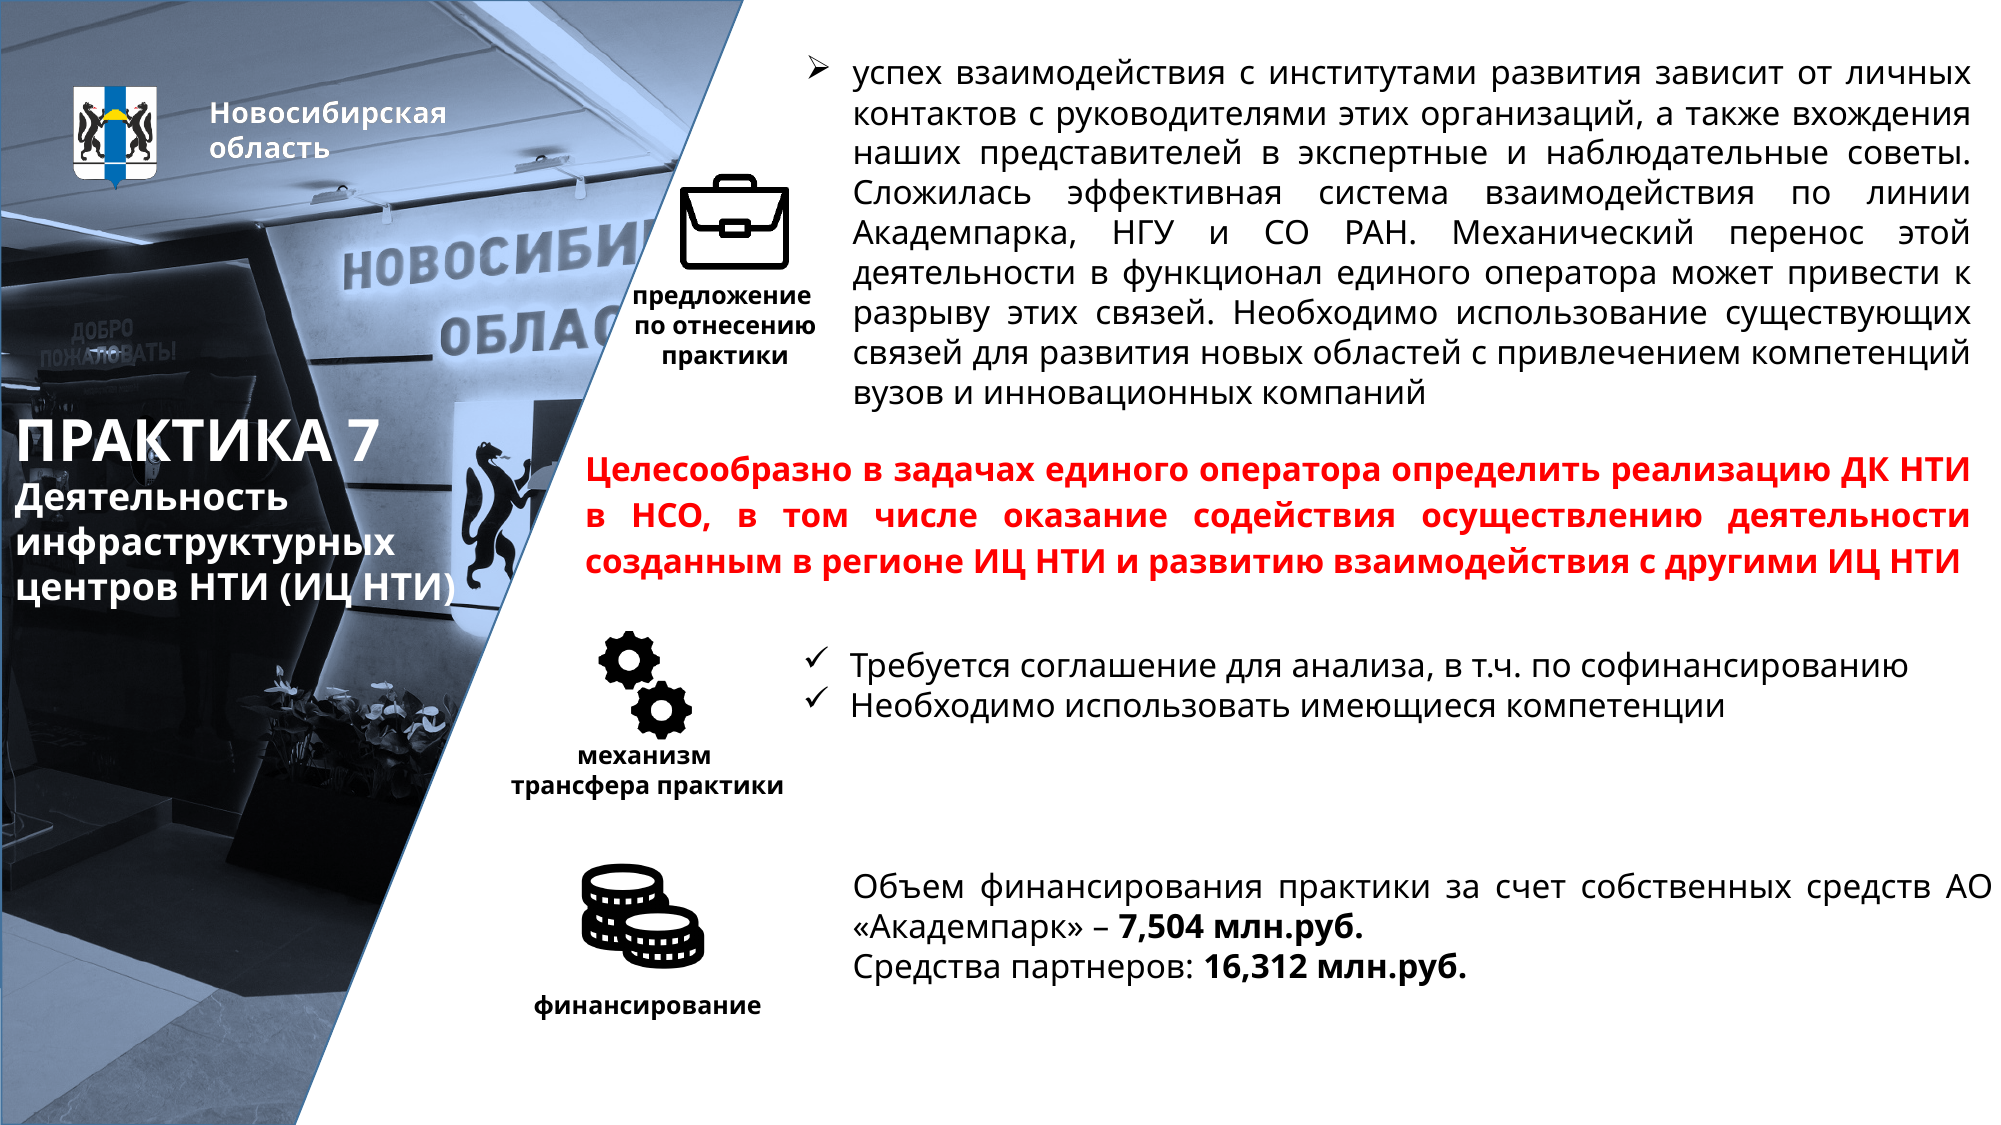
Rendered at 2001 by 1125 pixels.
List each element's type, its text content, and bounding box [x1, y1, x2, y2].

text_box Объем финансирования практики за счет собственных средств АО «Академпарк» – 7,504 млн.руб. Средства партнеров: 16,312 млн.руб. [837, 857, 2000, 993]
text_box Новосибирская область [193, 86, 470, 172]
picture [73, 86, 157, 190]
text_box успех взаимодействия с институтами развития зависит от личных контактов с руководителями этих организаций, а также вхождения наших представителей в экспертные и наблюдательные советы. Сложилась эффективная система взаимодействия по линии Академпарка, НГУ и СО РАН. Механический перенос этой деятельности в функционал единого оператора может привести к разрыву этих связей. Необходимо использование существующих связей для развития новых областей с привлечением компетенций вузов и инновационных компаний [790, 44, 1988, 419]
text_box [0, 616, 499, 1125]
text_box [518, 846, 777, 1028]
text_box [0, 0, 744, 517]
text_box ПРАКТИКА 7 Деятельность инфраструктурных центров НТИ (ИЦ НТИ) [0, 395, 538, 616]
text_box Требуется соглашение для анализа, в т.ч. по софинансированию Необходимо использовать имеющиеся компетенции [794, 637, 1984, 732]
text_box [501, 619, 794, 802]
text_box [612, 167, 838, 379]
text_box Целесообразно в задачах единого оператора определить реализацию ДК НТИ в НСО, в том числе оказание содействия осуществлению деятельности созданным в регионе ИЦ НТИ и развитию взаимодействия с другими ИЦ НТИ [570, 434, 1988, 588]
